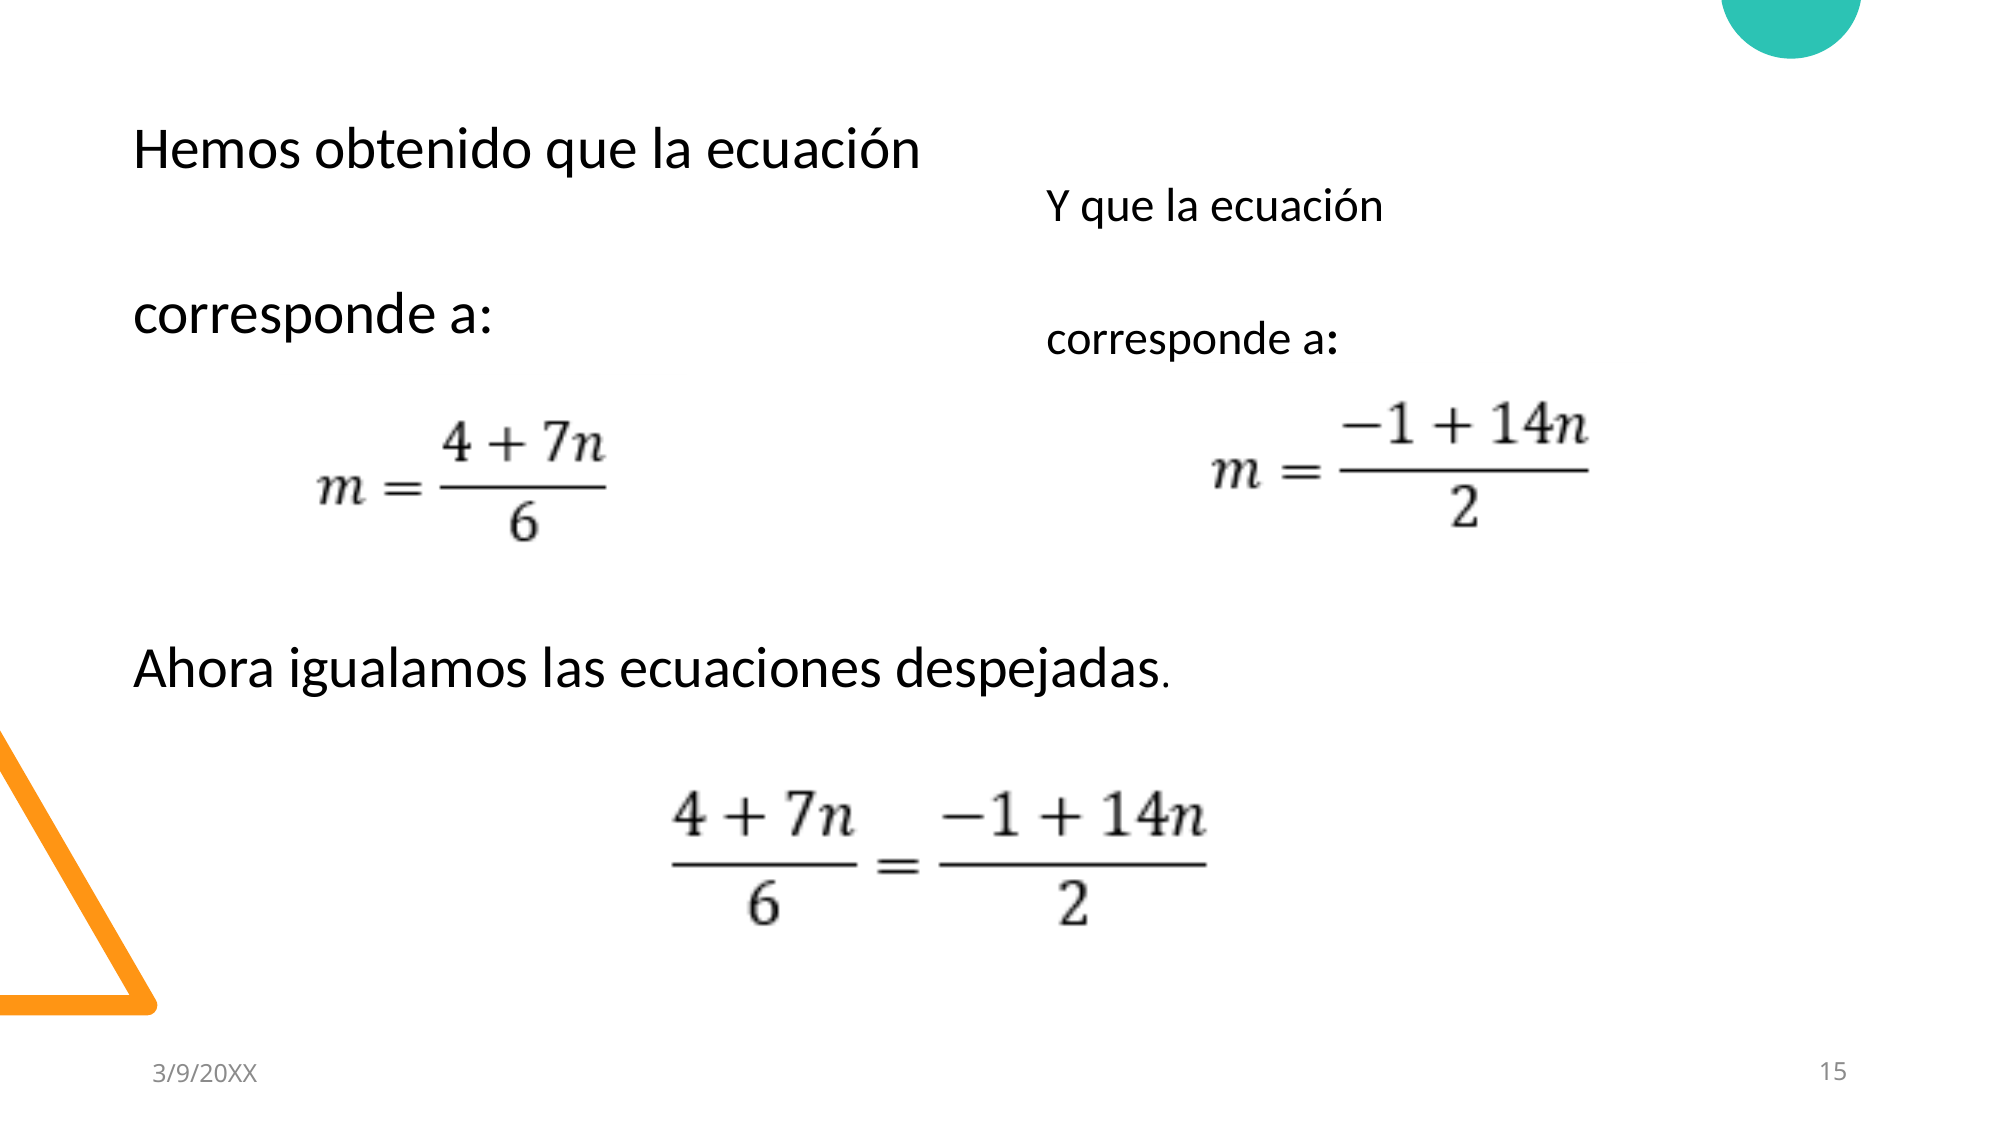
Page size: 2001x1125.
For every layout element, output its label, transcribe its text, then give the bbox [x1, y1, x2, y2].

picture [646, 751, 1235, 957]
text_box Ahora igualamos las ecuaciones despejadas. [118, 622, 1844, 707]
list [1177, 361, 1647, 563]
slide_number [137, 1042, 588, 1103]
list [278, 373, 687, 576]
slide_number 15 [1412, 1042, 1863, 1103]
